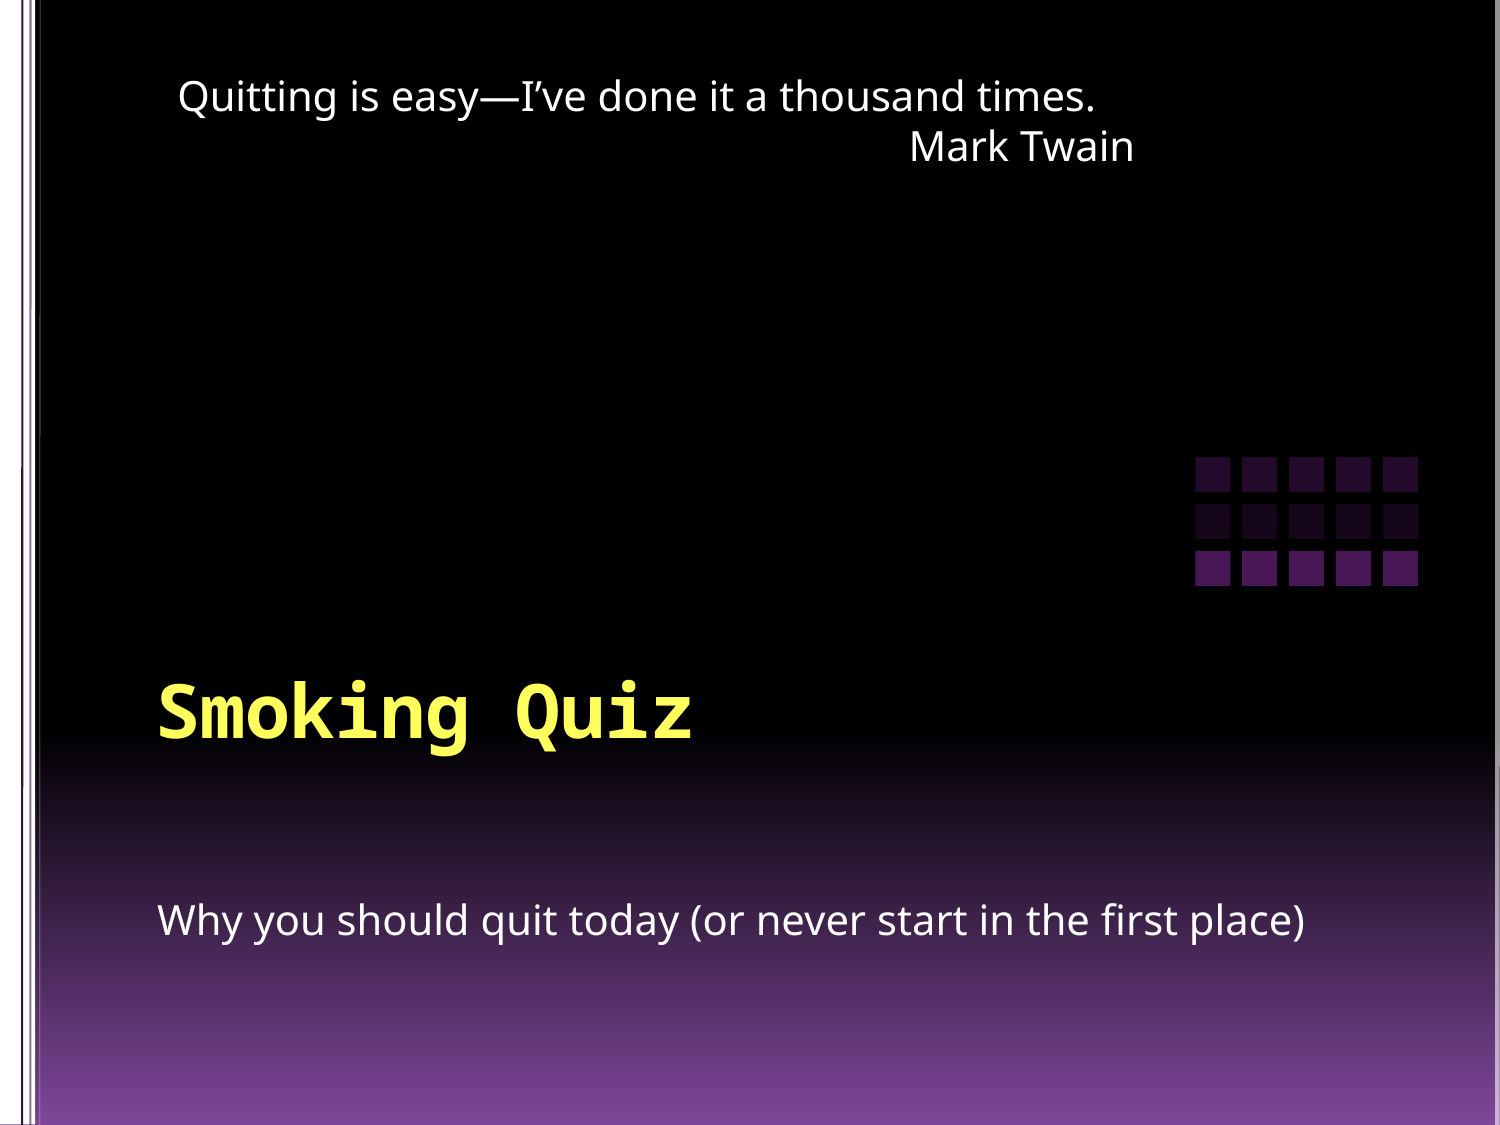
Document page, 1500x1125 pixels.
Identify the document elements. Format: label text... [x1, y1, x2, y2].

title Smoking Quiz [140, 656, 1416, 805]
subtitle Why you should quit today (or never start in the first place) [140, 843, 1416, 951]
text_box Quitting is easy—I’ve done it a thousand times. Mark Twain [162, 62, 1150, 228]
